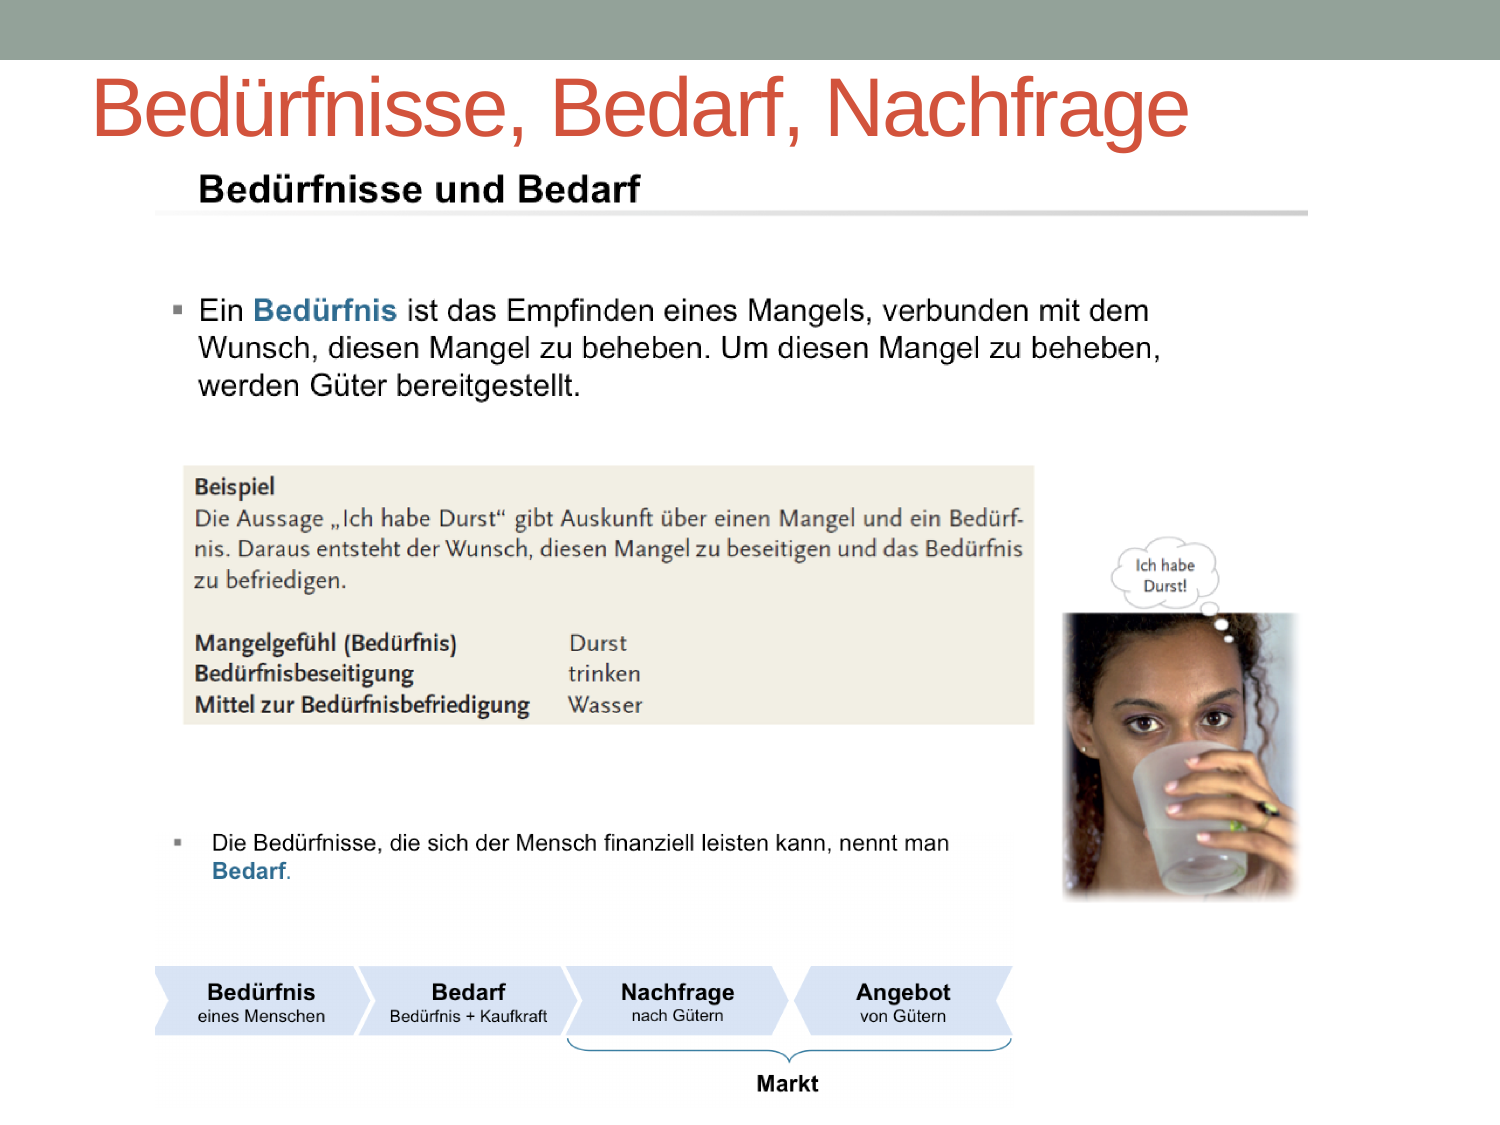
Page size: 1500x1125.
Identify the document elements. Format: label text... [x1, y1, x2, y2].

title Bedürfnisse, Bedarf, Nachfrage [75, 21, 1425, 184]
picture [155, 160, 1309, 1109]
